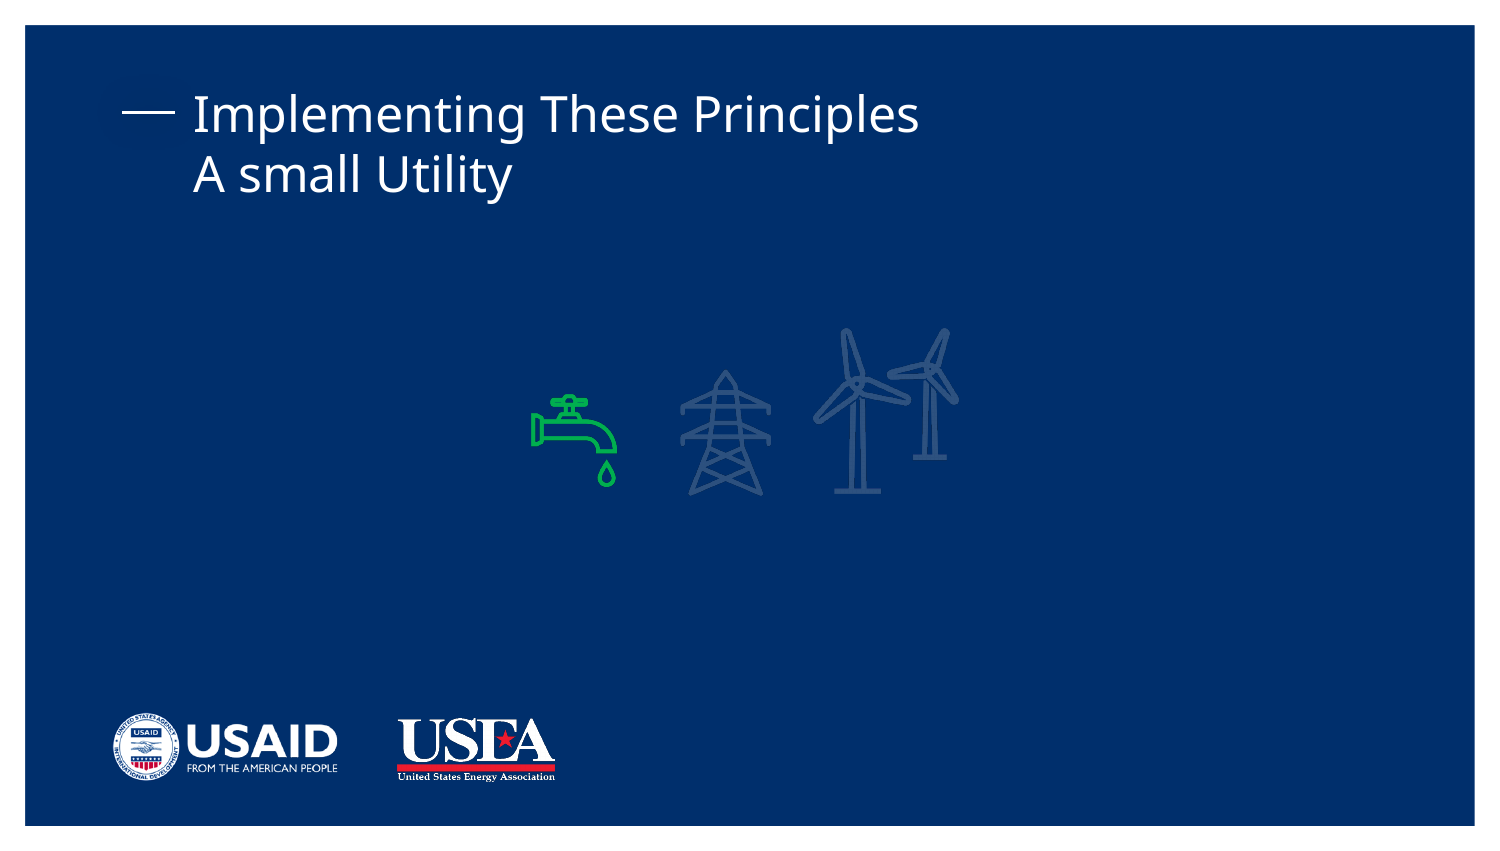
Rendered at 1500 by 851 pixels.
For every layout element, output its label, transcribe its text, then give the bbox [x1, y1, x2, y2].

picture [519, 383, 635, 499]
picture [397, 718, 555, 782]
picture [799, 327, 971, 499]
picture [112, 712, 338, 781]
picture [659, 366, 792, 499]
title Implementing These Principles A small Utility [178, 75, 1078, 151]
